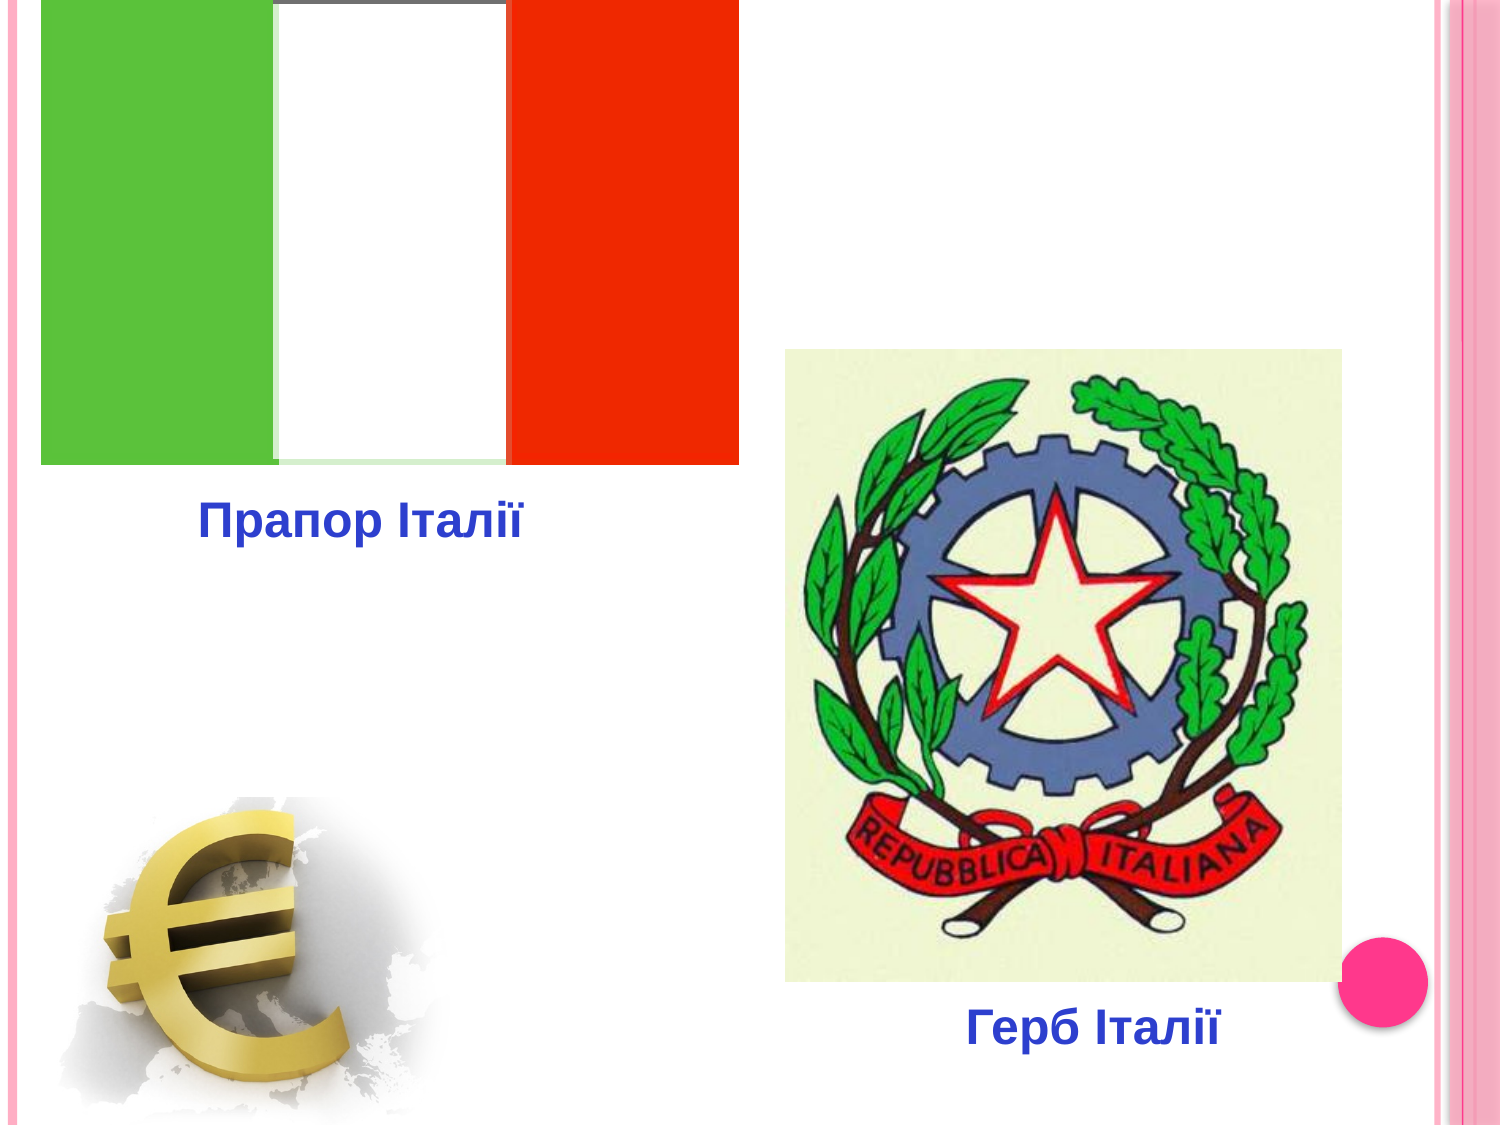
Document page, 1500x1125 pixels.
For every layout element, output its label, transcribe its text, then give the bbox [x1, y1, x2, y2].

text_box Прапор Італії [183, 479, 573, 555]
picture [28, 796, 467, 1125]
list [40, 0, 739, 466]
picture [784, 349, 1342, 982]
text_box Герб Італії [950, 991, 1247, 1063]
